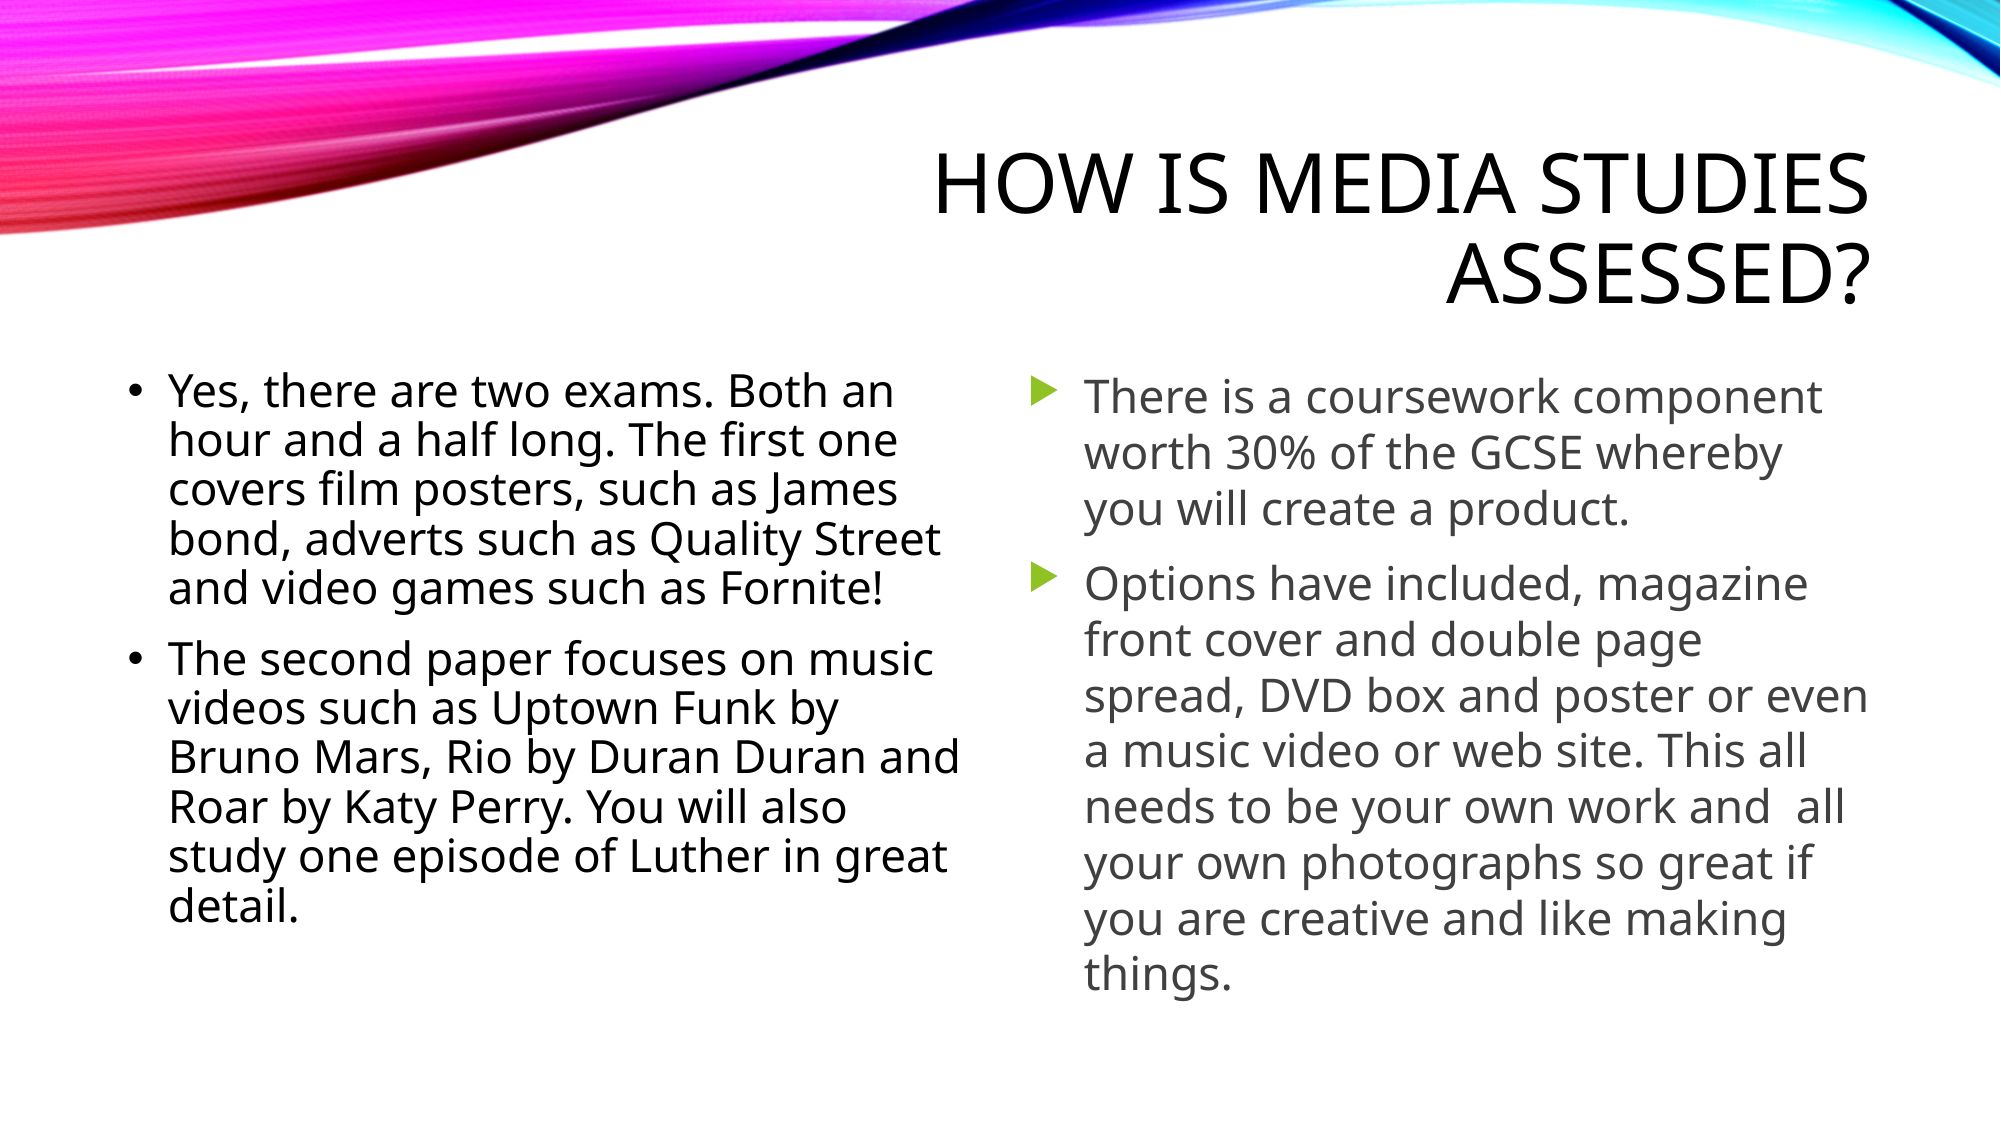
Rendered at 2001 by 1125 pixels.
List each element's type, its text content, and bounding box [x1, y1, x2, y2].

picture [1910, 0, 2000, 45]
list Yes, there are two exams. Both an hour and a half long. The first one covers film posters, such as James bond, adverts such as Quality Street and video games such as Fornite! The second paper focuses on music videos such as Uptown Funk by Bruno Mars, Rio by Duran Duran and Roar by Katy Perry. You will also study one episode of Luther in great detail. [112, 360, 988, 1021]
picture [1890, 0, 2000, 75]
picture [0, 0, 2000, 237]
list There is a coursework component worth 30% of the GCSE whereby you will create a product. Options have included, magazine front cover and double page spread, DVD box and poster or even a music video or web site. This all needs to be your own work and all your own photographs so great if you are creative and like making things. [1012, 360, 1888, 1021]
title How is media studies assessed? [474, 125, 1888, 338]
